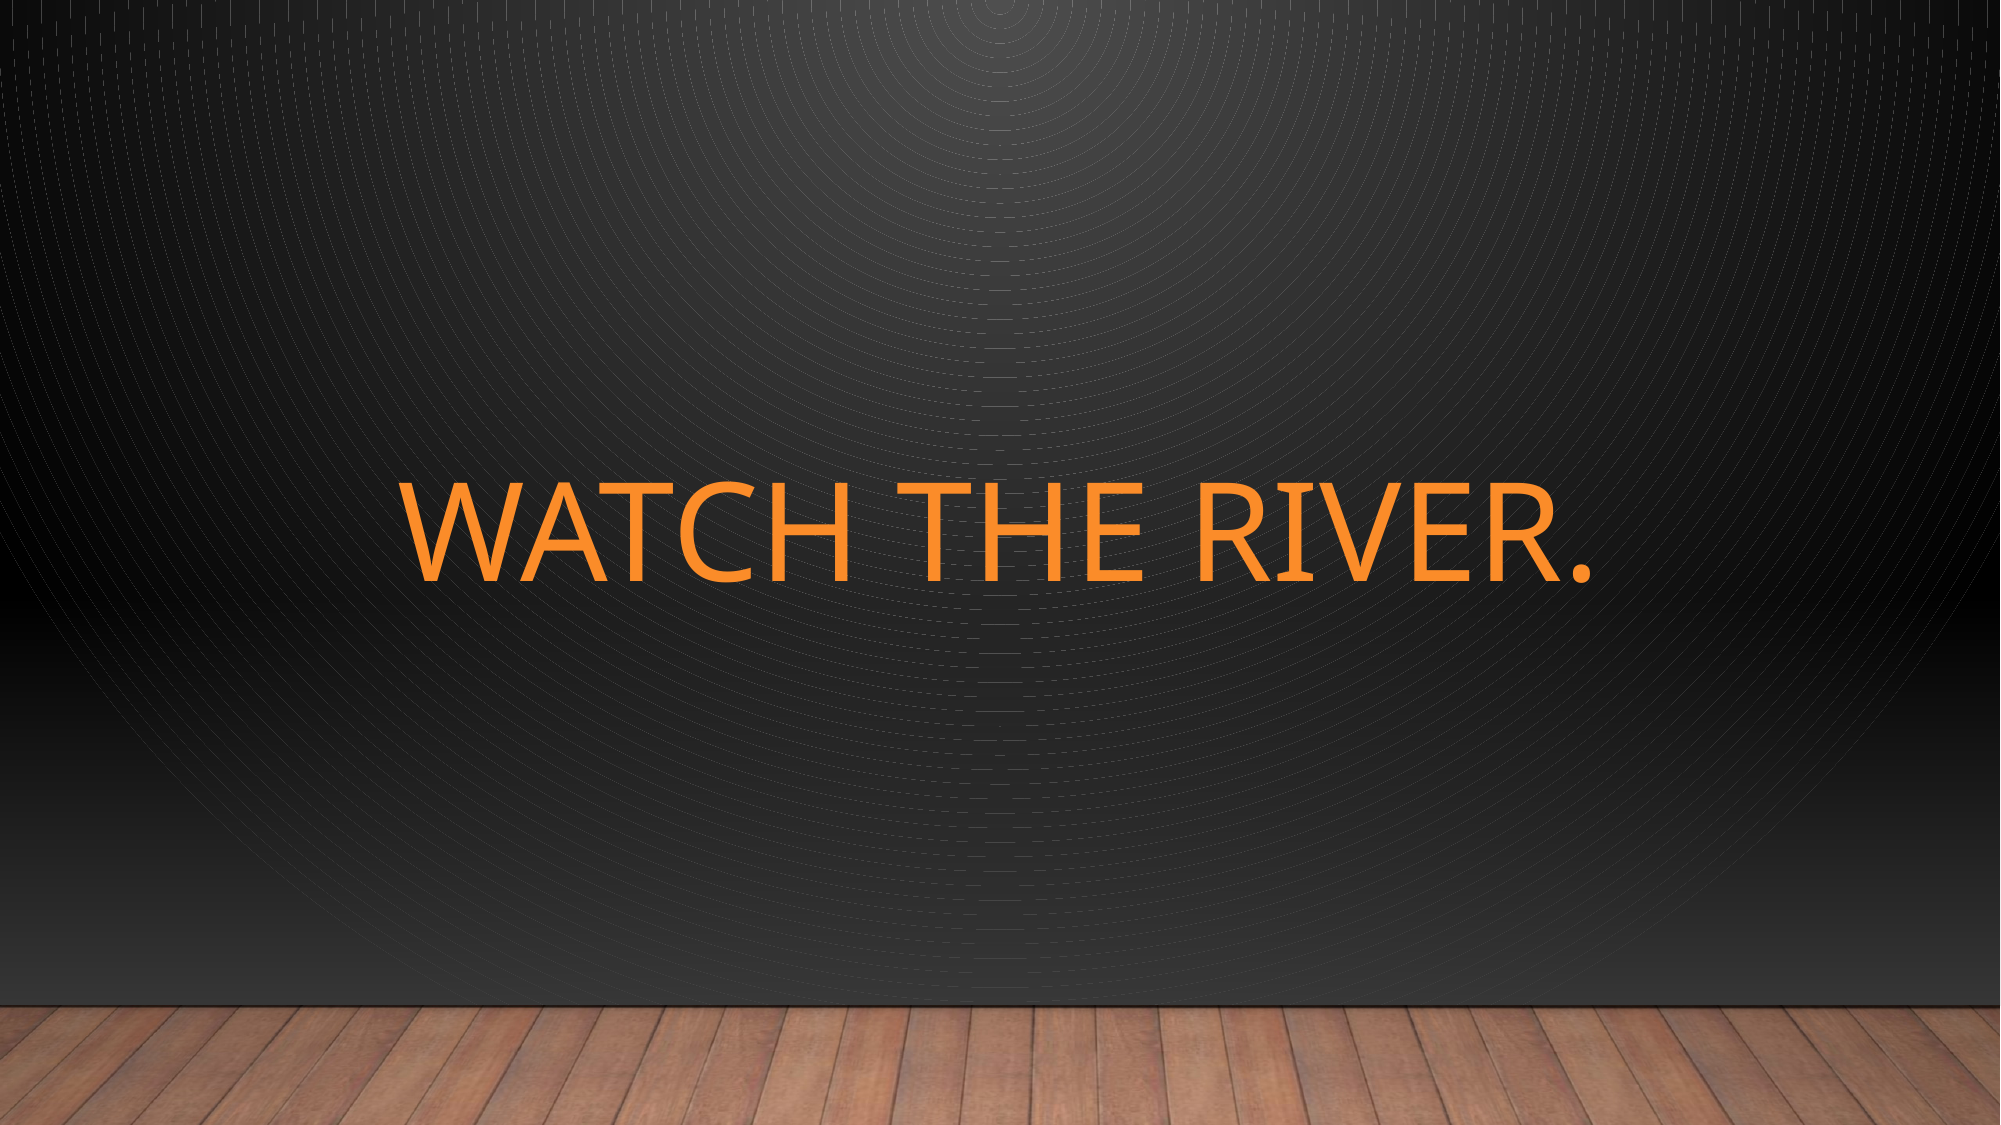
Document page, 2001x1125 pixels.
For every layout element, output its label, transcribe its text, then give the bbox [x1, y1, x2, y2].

picture [0, 1005, 2000, 1125]
title Watch the river. [291, 131, 1708, 611]
